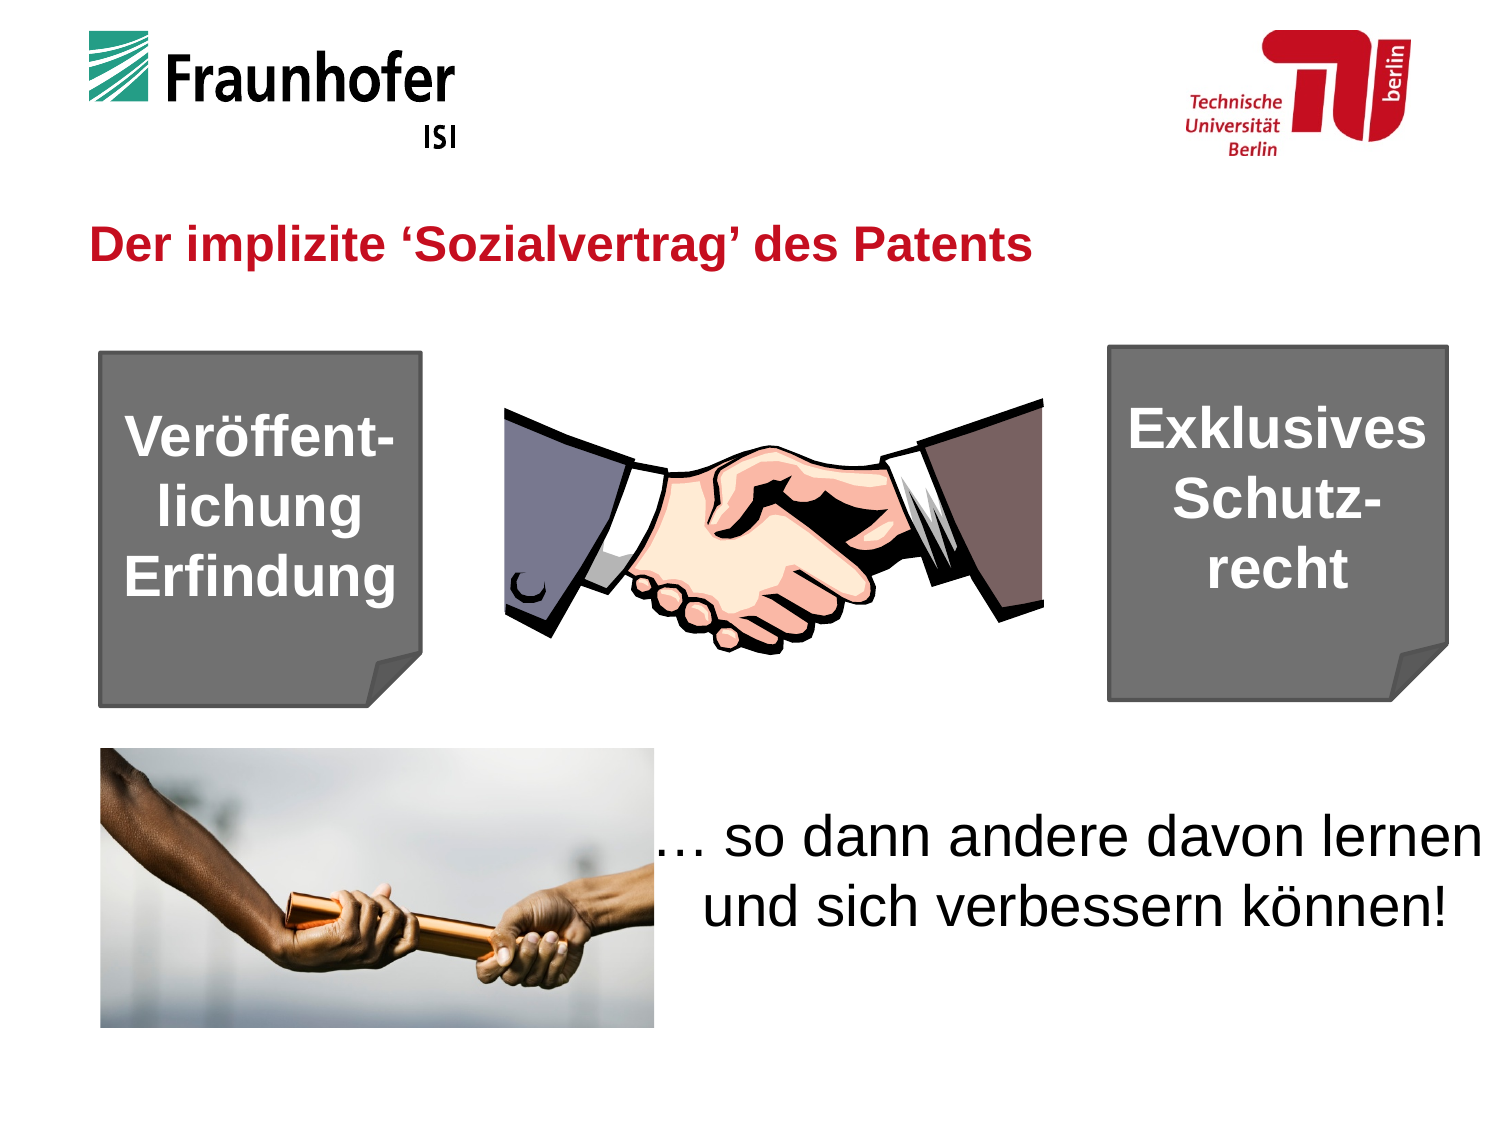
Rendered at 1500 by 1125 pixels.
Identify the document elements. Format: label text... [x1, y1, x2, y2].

text_box … so dann andere davon lernen und sich verbessern können! [660, 790, 1500, 946]
text_box Exklusives Schutz-recht [1107, 344, 1449, 703]
picture [100, 747, 655, 1028]
picture [504, 394, 1048, 659]
text_box Veröffent-lichung Erfindung [98, 350, 423, 709]
picture [1186, 30, 1411, 156]
title Der implizite ‘Sozialvertrag’ des Patents [88, 208, 1412, 272]
